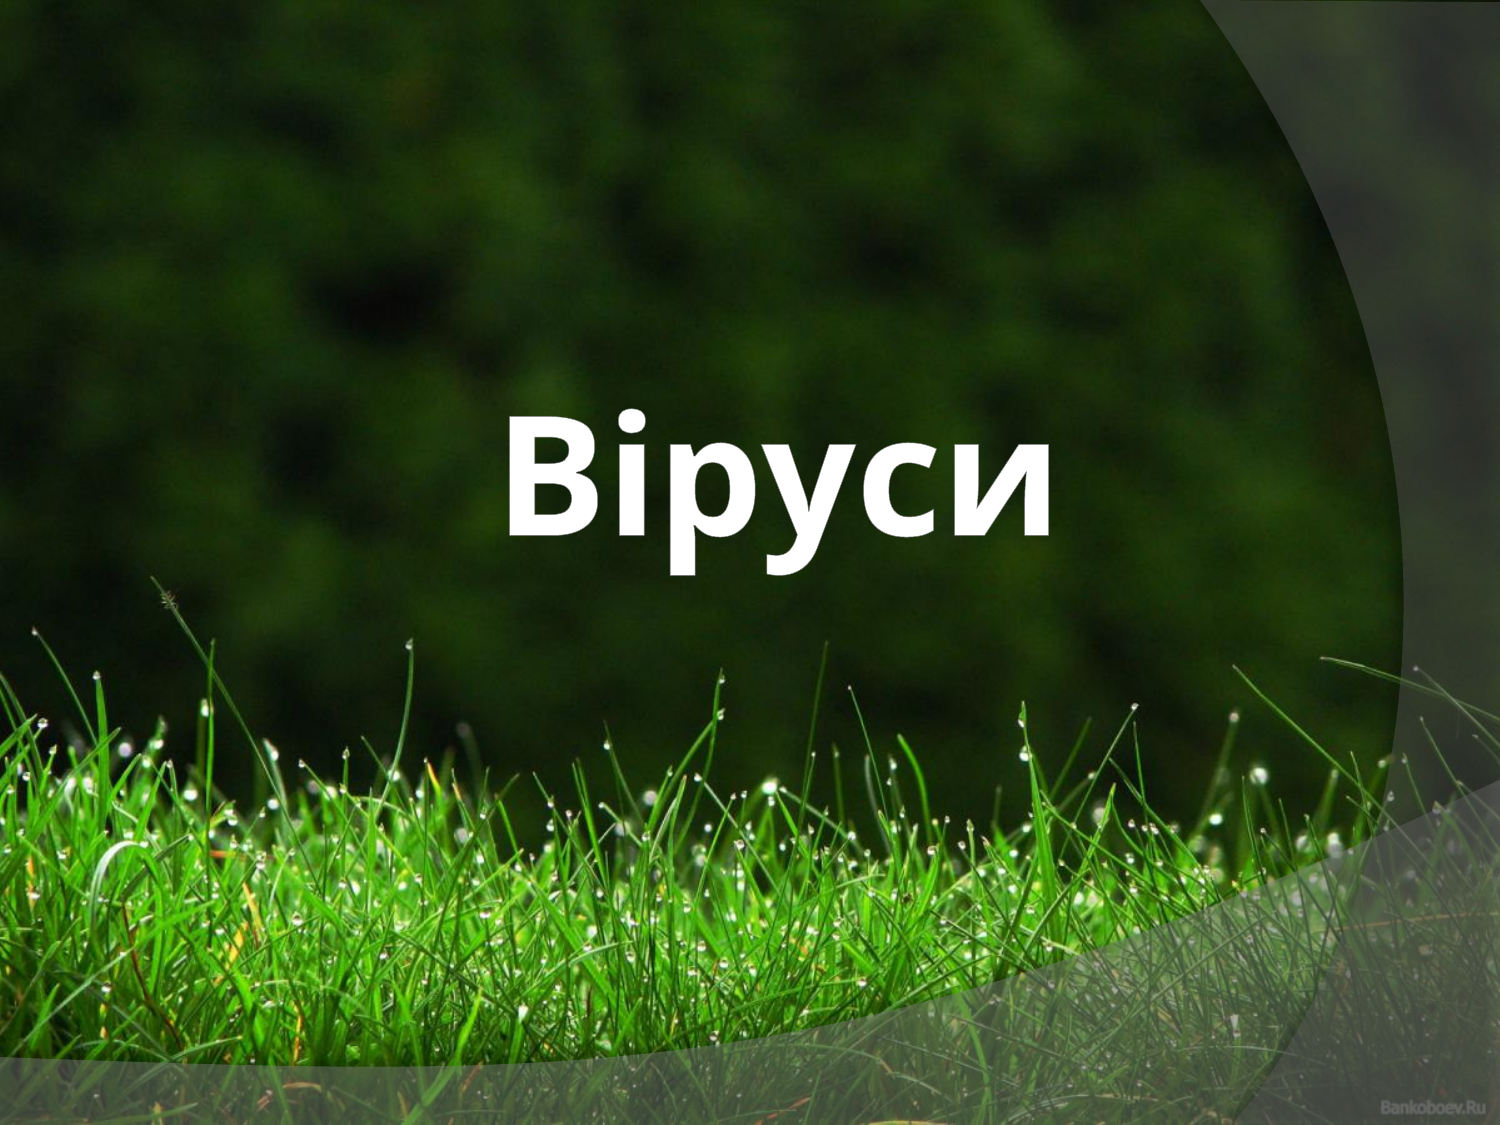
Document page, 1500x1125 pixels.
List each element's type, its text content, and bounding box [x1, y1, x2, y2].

title Віруси [99, 237, 1500, 700]
picture [0, 0, 1398, 1066]
